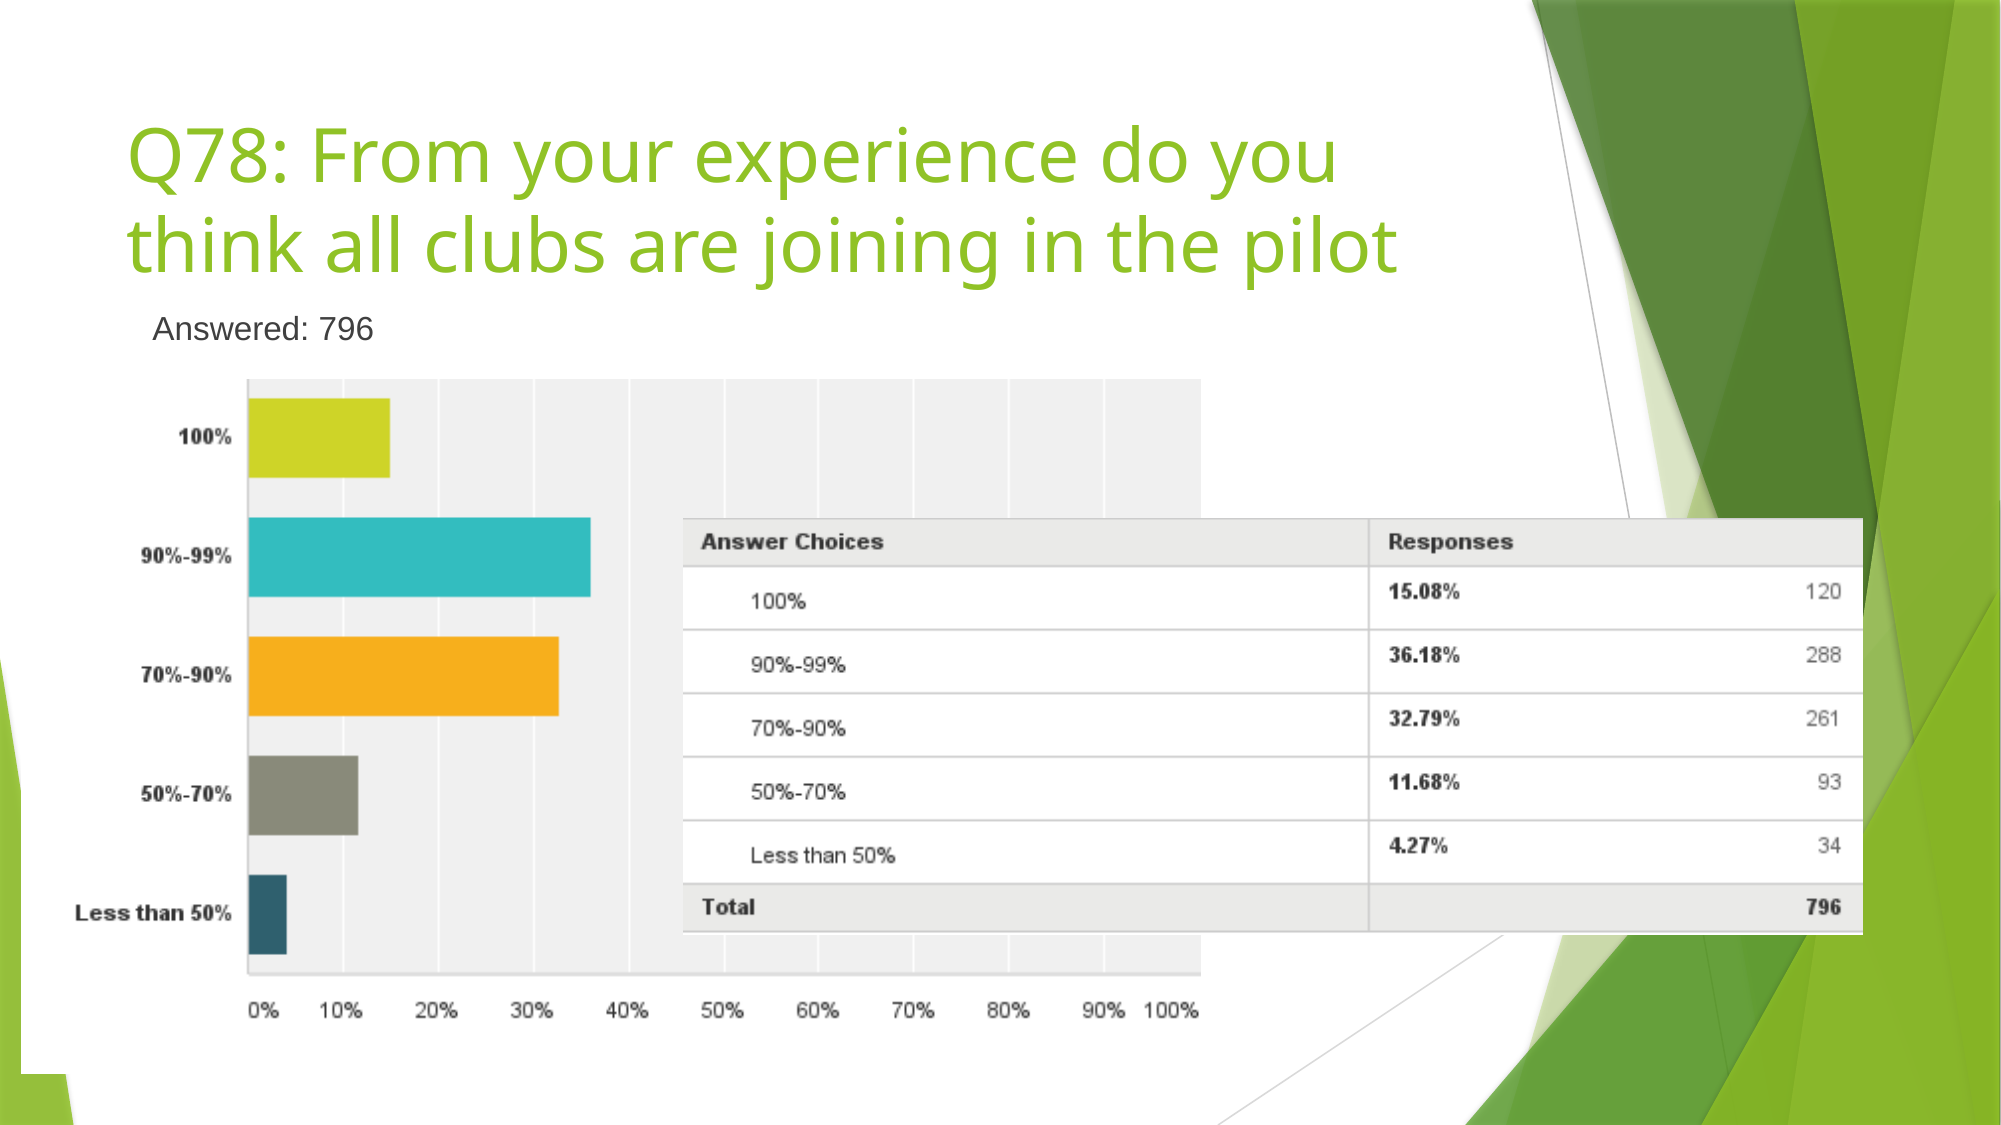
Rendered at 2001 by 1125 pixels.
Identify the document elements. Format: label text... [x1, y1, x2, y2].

picture [21, 378, 1863, 1075]
list Answered: 796 [137, 299, 1863, 358]
title Q78: From your experience do you think all clubs are joining in the pilot [111, 99, 1522, 317]
